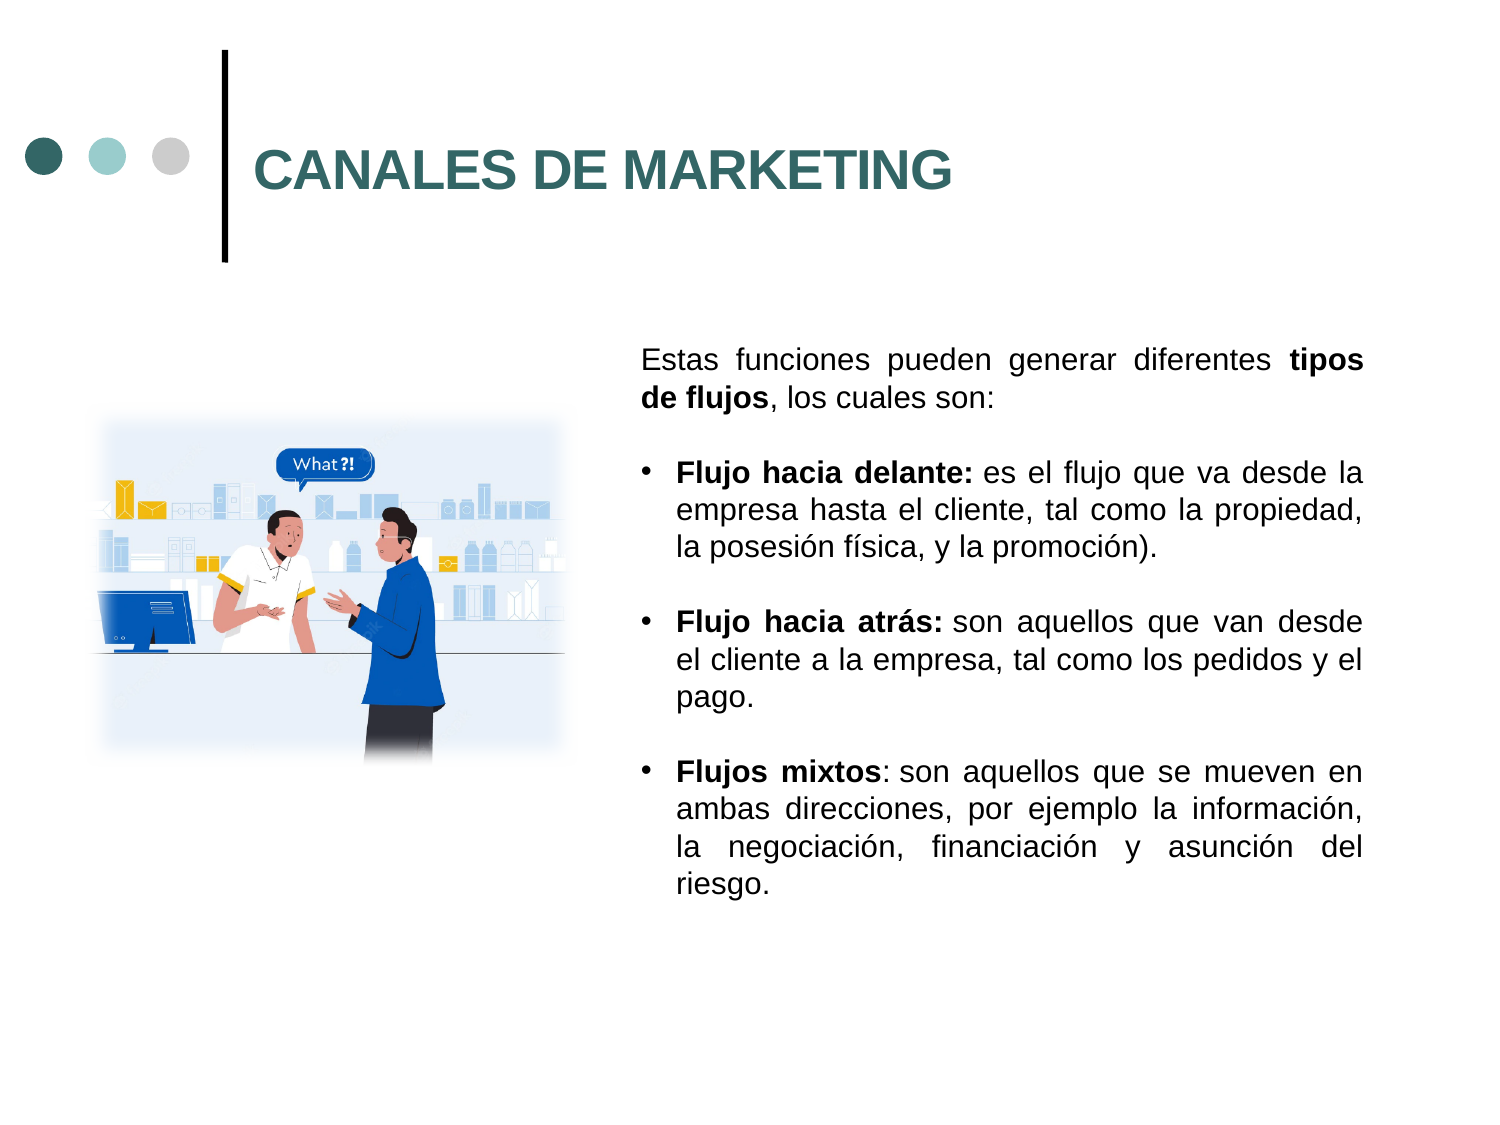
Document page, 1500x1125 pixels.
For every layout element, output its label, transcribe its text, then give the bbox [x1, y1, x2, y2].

picture [85, 402, 578, 767]
text_box CANALES DE MARKETING [204, 85, 1003, 207]
text_box Estas funciones pueden generar diferentes tipos de flujos, los cuales son: Flujo hacia delante: es el flujo que va desde la empresa hasta el cliente, tal como la propiedad, la posesión física, y la promoción). Flujo hacia atrás: son aquellos que van desde el cliente a la empresa, tal como los pedidos y el pago. Flujos mixtos: son aquellos que se mueven en ambas direcciones, por ejemplo la información, la negociación, financiación y asunción del riesgo. [625, 332, 1379, 946]
